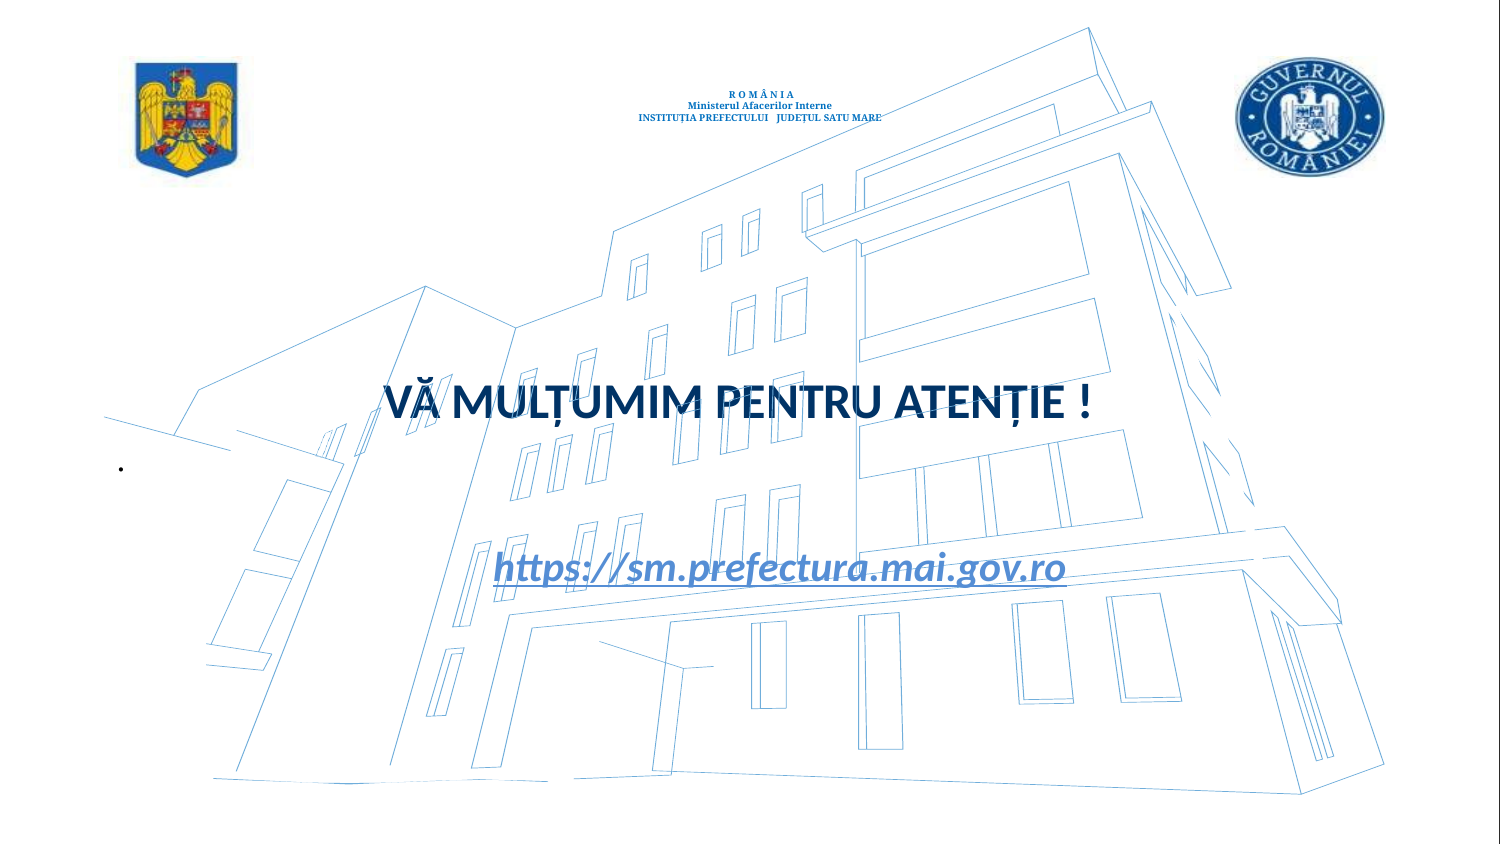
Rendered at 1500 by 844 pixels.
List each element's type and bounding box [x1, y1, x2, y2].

text_box [0, 0, 1500, 844]
